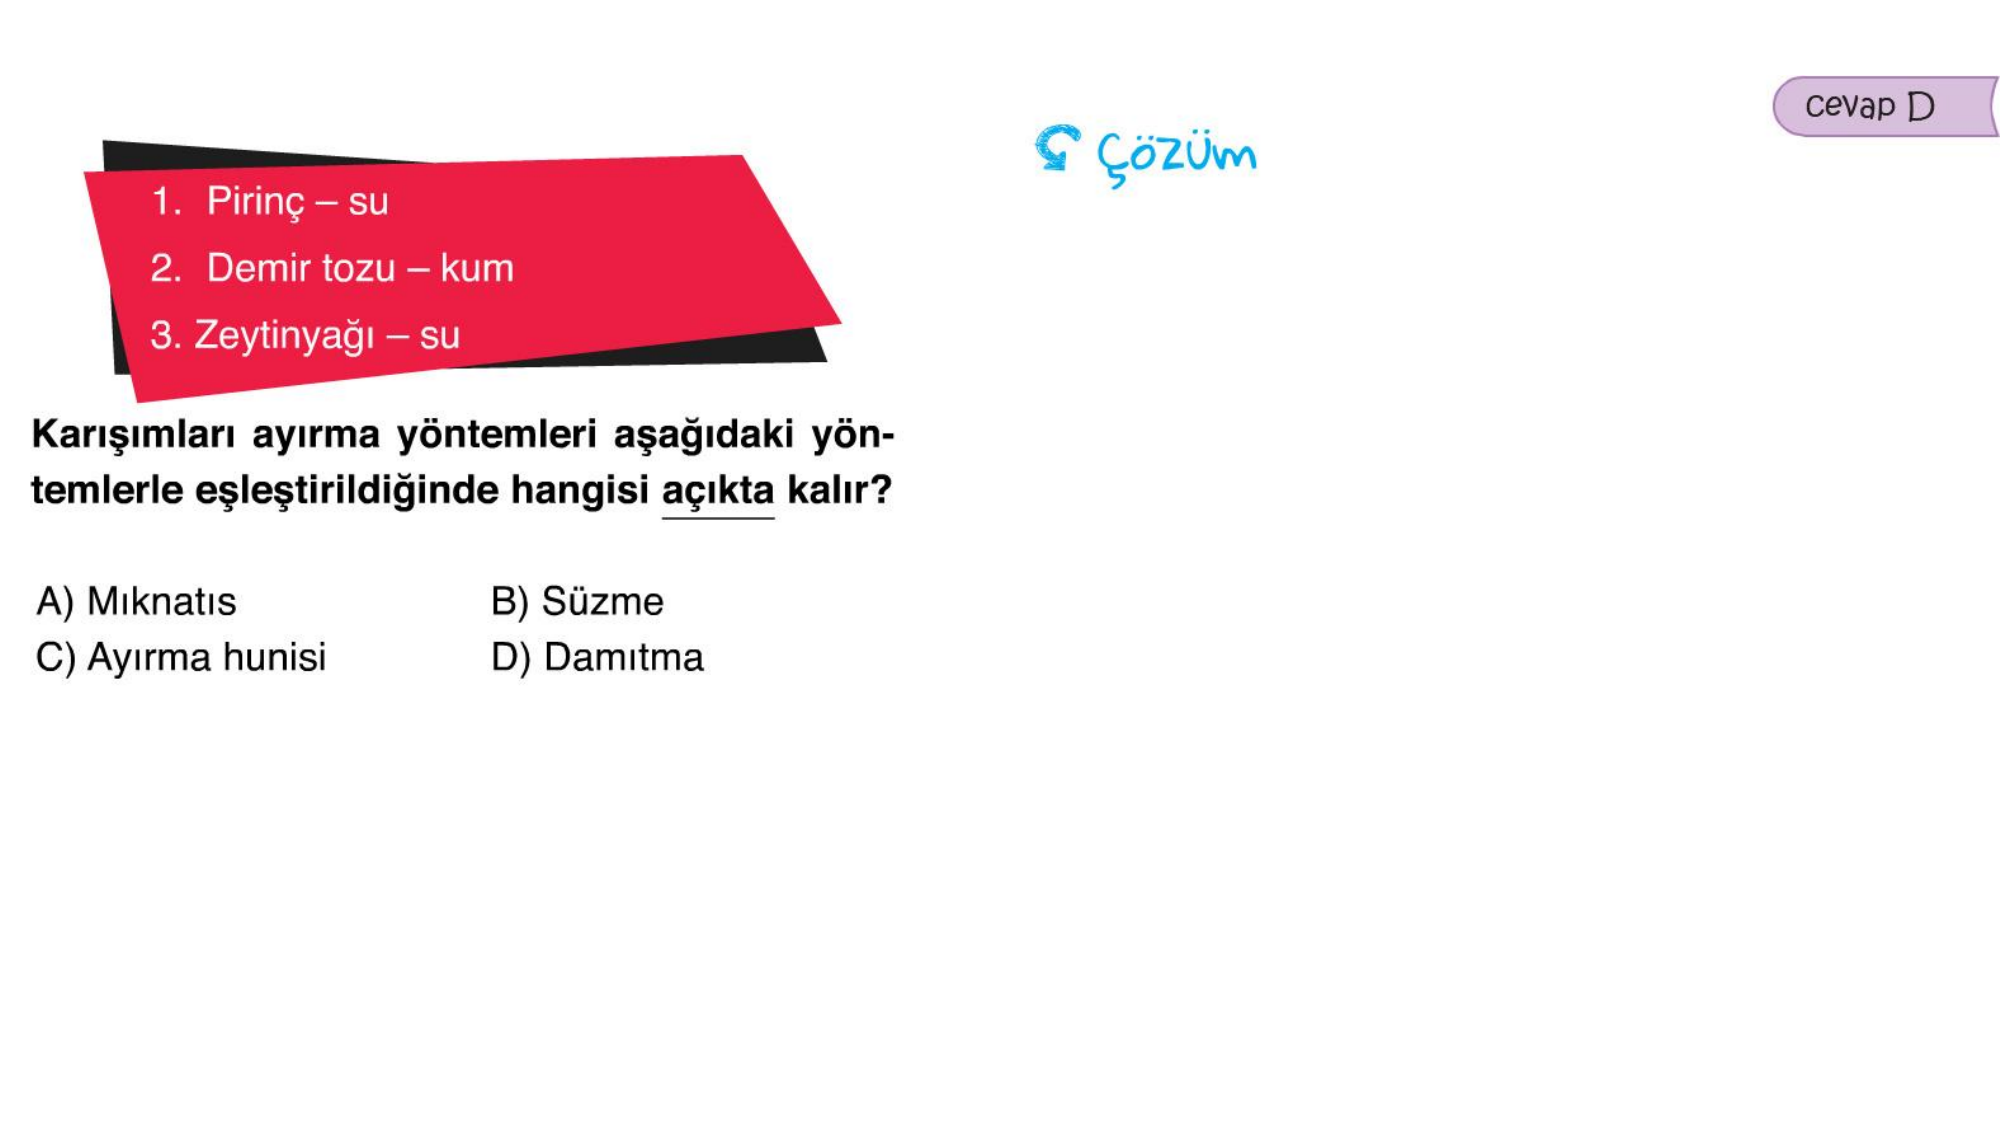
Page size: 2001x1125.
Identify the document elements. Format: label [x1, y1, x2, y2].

picture [0, 75, 2000, 1050]
